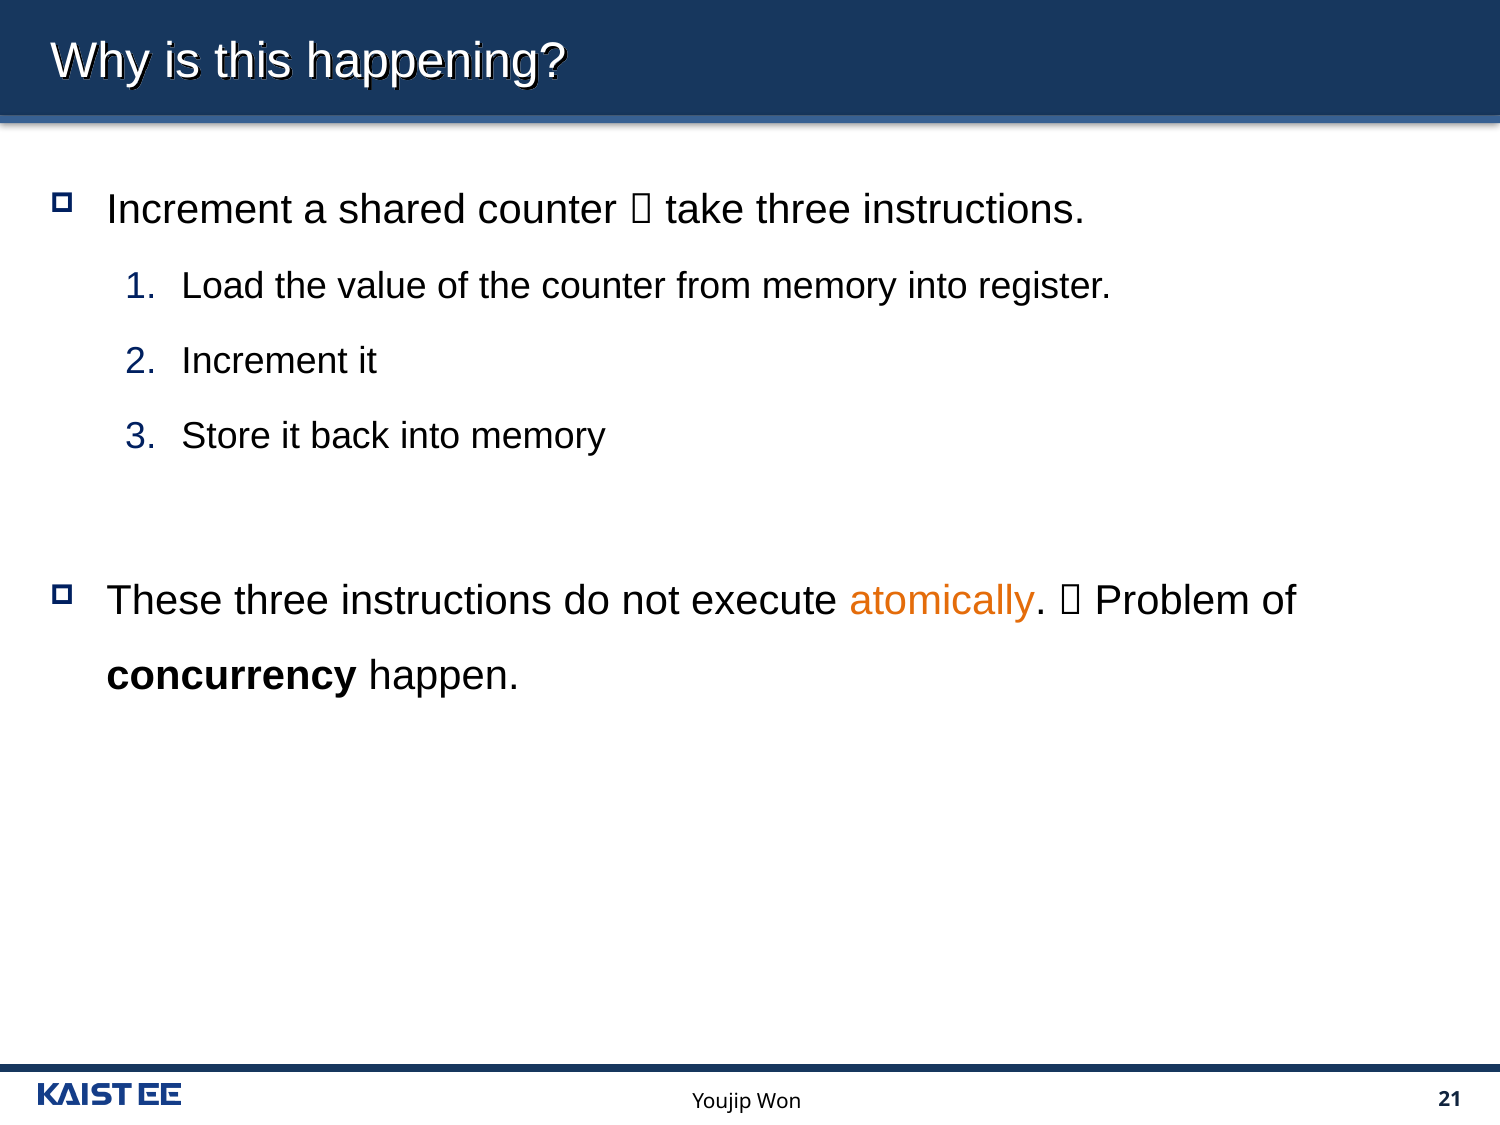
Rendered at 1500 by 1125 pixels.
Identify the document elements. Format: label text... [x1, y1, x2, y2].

picture [38, 1083, 181, 1105]
list Increment a shared counter  take three instructions. Load the value of the counter from memory into register. Increment it Store it back into memory These three instructions do not execute atomically.  Problem of concurrency happen. [34, 148, 1477, 1052]
title Why is this happening? [34, 8, 1477, 106]
slide_number 21 [1306, 1081, 1483, 1118]
footer Youjip Won [497, 1079, 997, 1117]
